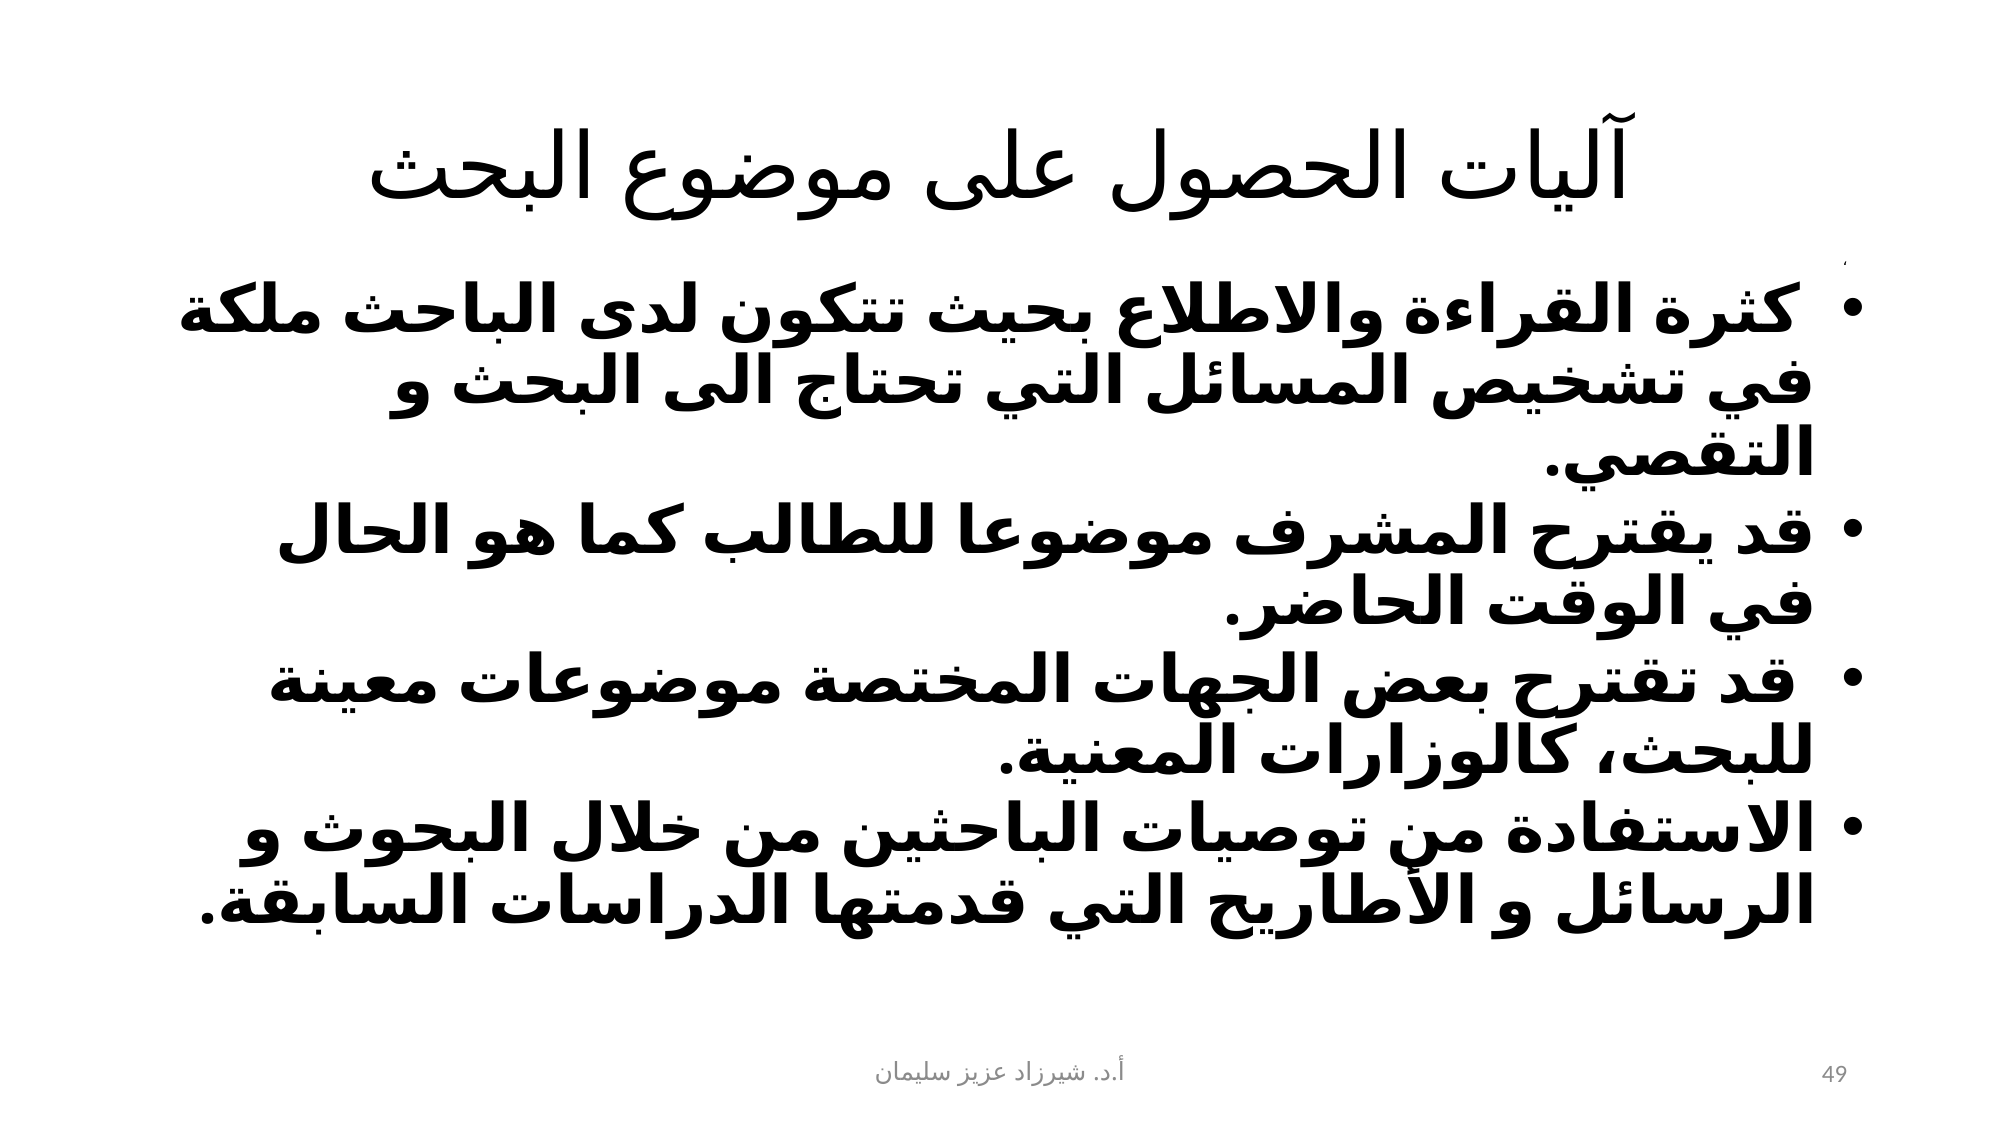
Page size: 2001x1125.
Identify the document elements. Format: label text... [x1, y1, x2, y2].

list ، كثرة القراءة والاطلاع بحيث تتكون لدى الباحث ملكة في تشخيص المسائل التي تحتاج الى البحث و التقصي. قد يقترح المشرف موضوعا للطالب كما هو الحال في الوقت الحاضر. قد تقترح بعض الجهات المختصة موضوعات معينة للبحث، كالوزارات المعنية. الاستفادة من توصيات الباحثين من خلال البحوث و الرسائل و الأطاريح التي قدمتها الدراسات السابقة. [137, 245, 1863, 1043]
footer أ.د. شيرزاد عزيز سليمان [662, 1042, 1338, 1103]
title آليات الحصول على موضوع البحث [137, 59, 1863, 245]
slide_number 49 [1412, 1042, 1863, 1103]
